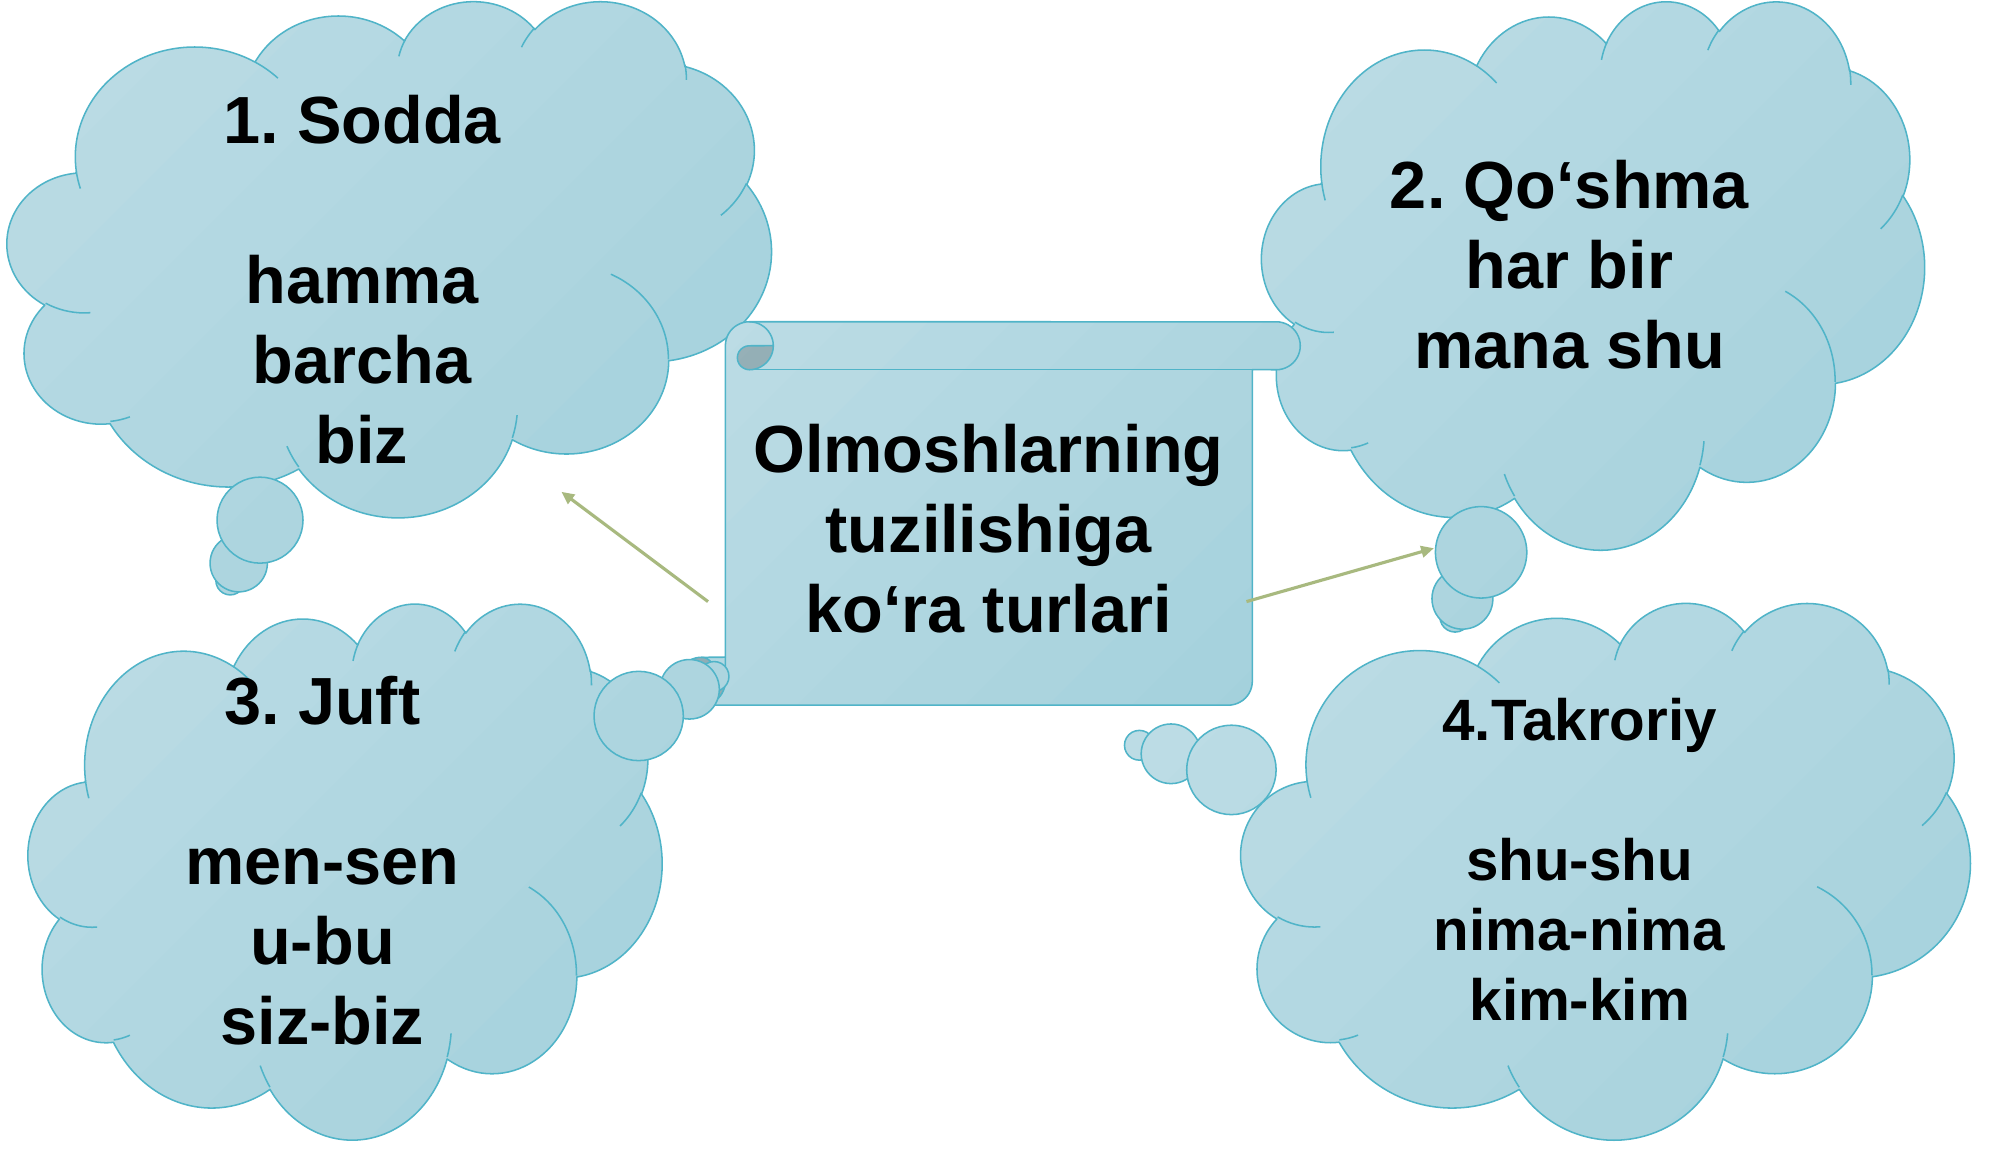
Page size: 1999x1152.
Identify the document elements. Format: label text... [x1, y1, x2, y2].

text_box 2. Qo‘shma har bir mana shu [1260, 1, 1926, 633]
text_box 1. Sodda hamma barcha biz [6, 0, 773, 596]
text_box 4.Takroriy shu-shu nima-nima kim-kim [1123, 602, 1972, 1142]
text_box Olmoshlarning tuzilishiga ko‘ra turlari [693, 320, 1302, 706]
text_box 3. Juft men-sen u-bu siz-biz [27, 603, 730, 1141]
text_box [1246, 548, 1434, 602]
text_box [561, 491, 709, 602]
